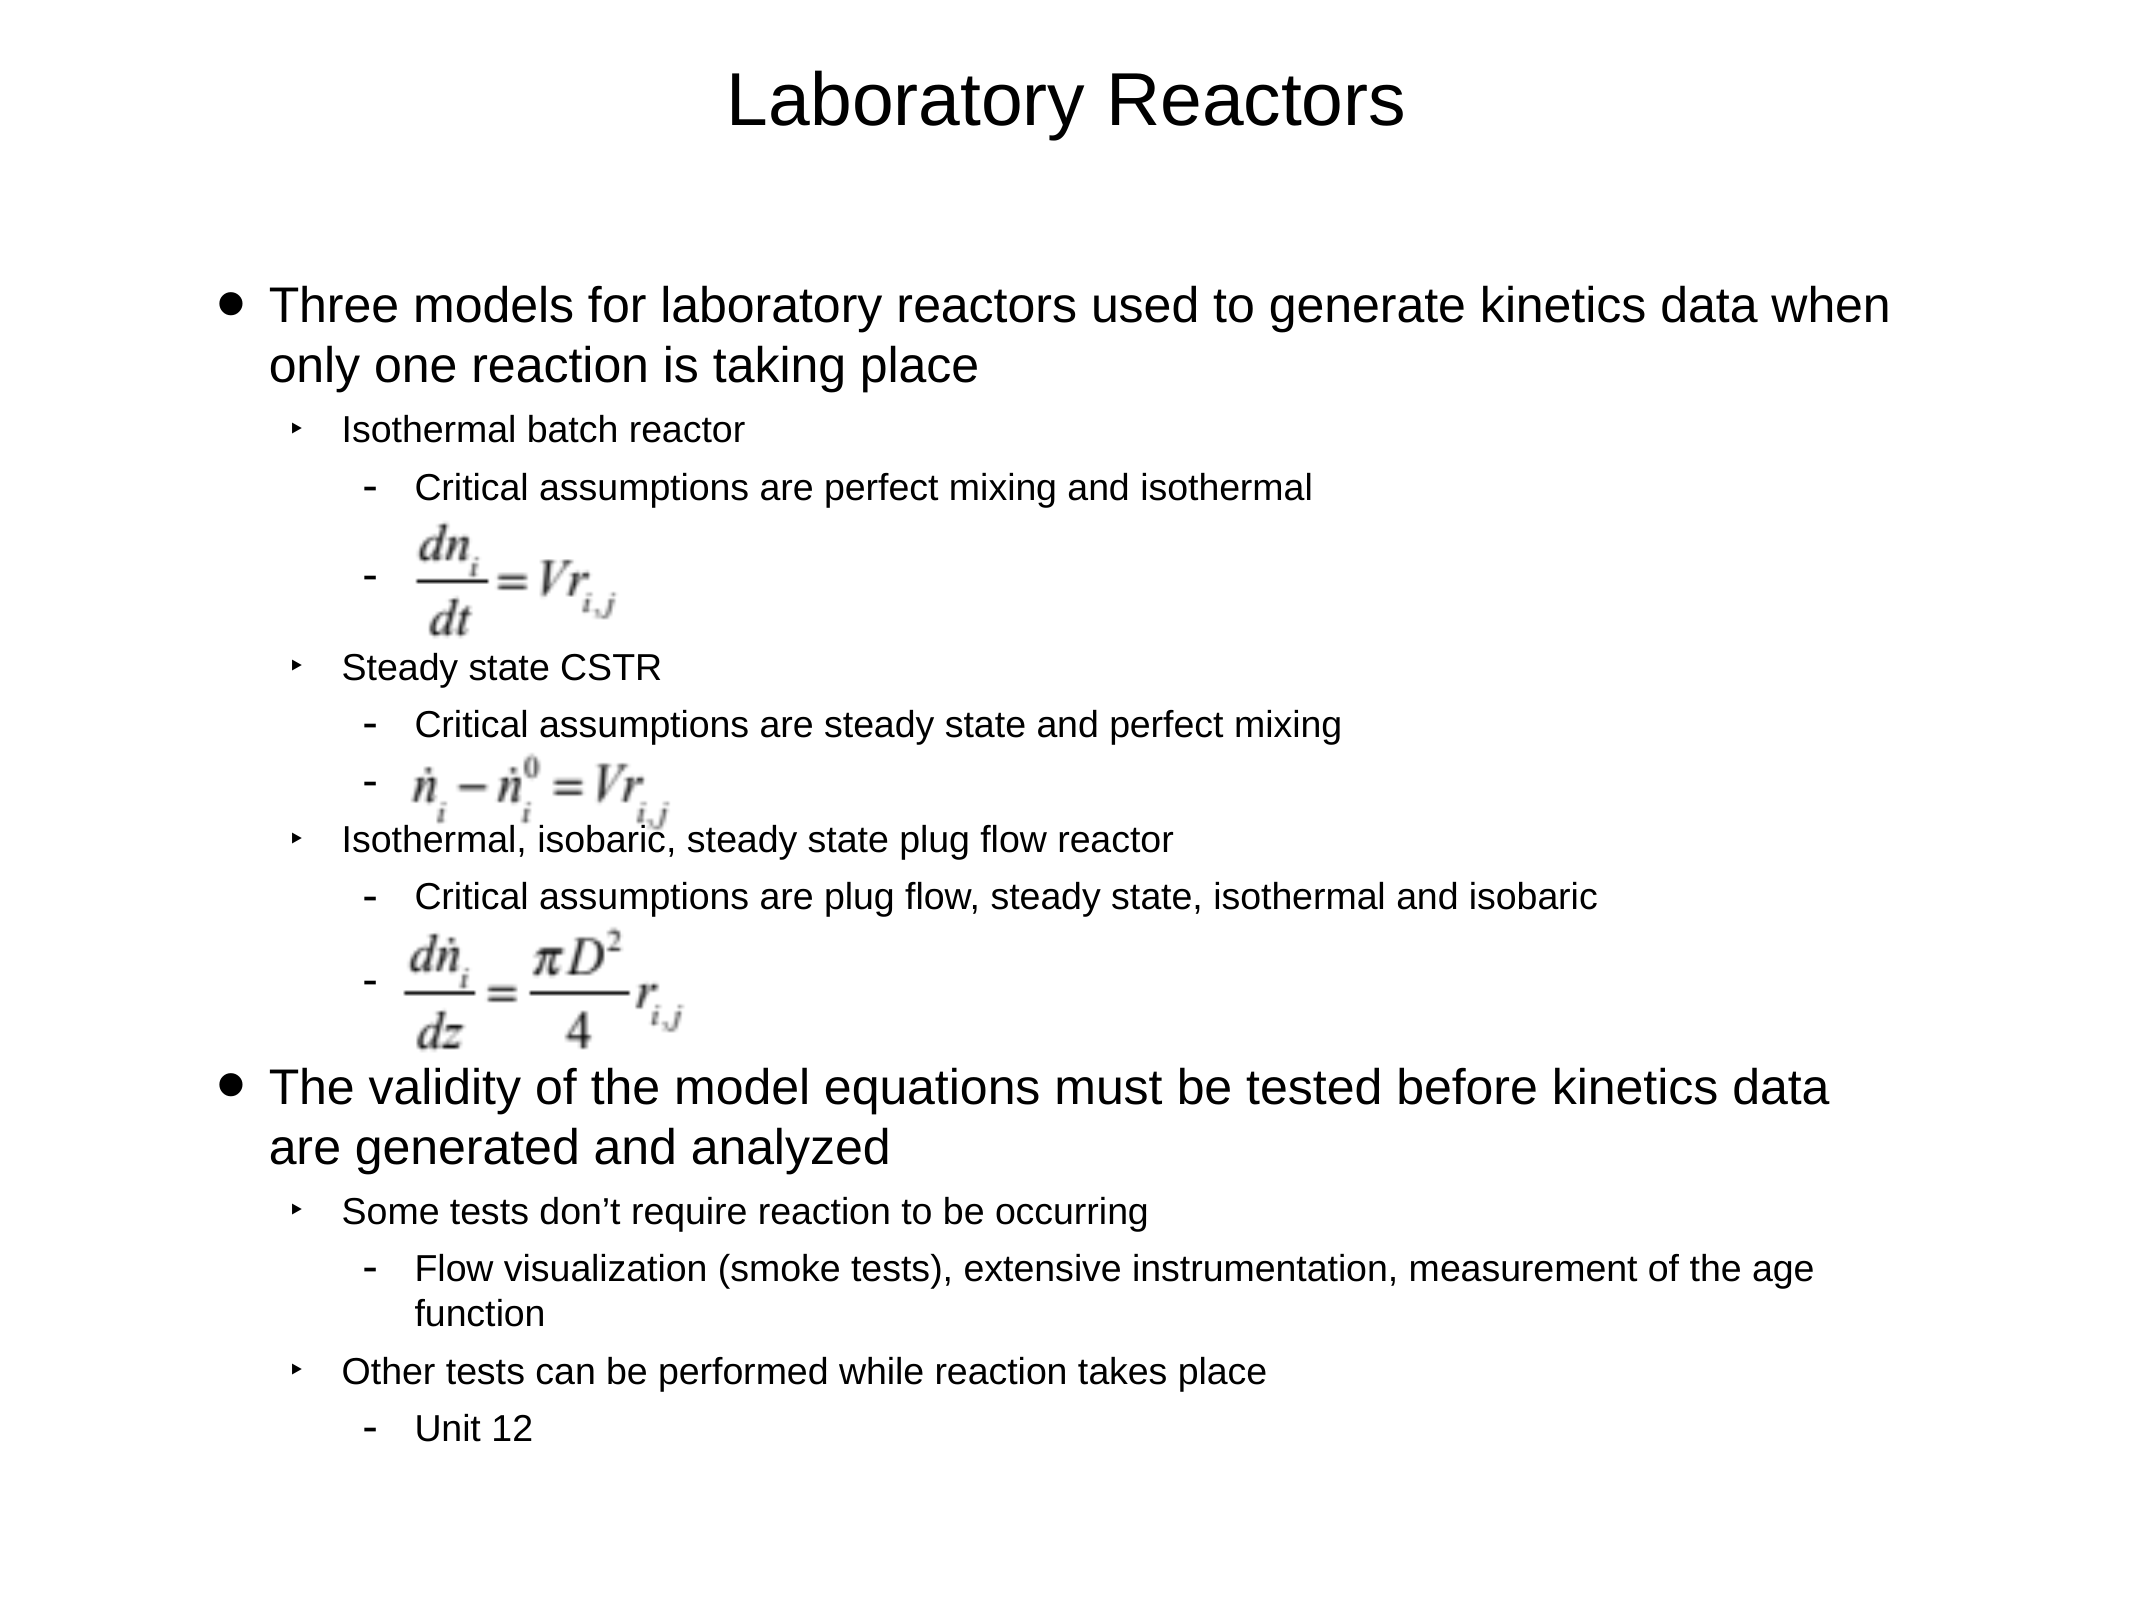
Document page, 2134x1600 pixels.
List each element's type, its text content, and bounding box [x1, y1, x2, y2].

picture [407, 506, 620, 646]
picture [405, 741, 677, 835]
picture [399, 912, 692, 1057]
list Three models for laboratory reactors used to generate kinetics data when only one reaction is taking place Isothermal batch reactor Critical assumptions are perfect mixing and isothermal Steady state CSTR Critical assumptions are steady state and perfect mixing Isothermal, isobaric, steady state plug flow reactor Critical assumptions are plug flow, steady state, isothermal and isobaric The validity of the model equations must be tested before kinetics data are generated and analyzed Some tests don’t require reaction to be occurring Flow visualization (smoke tests), extensive instrumentation, measurement of the age function Other tests can be performed while reaction takes place Unit 12 [208, 264, 1925, 1463]
title Laboratory Reactors [208, 41, 1925, 250]
